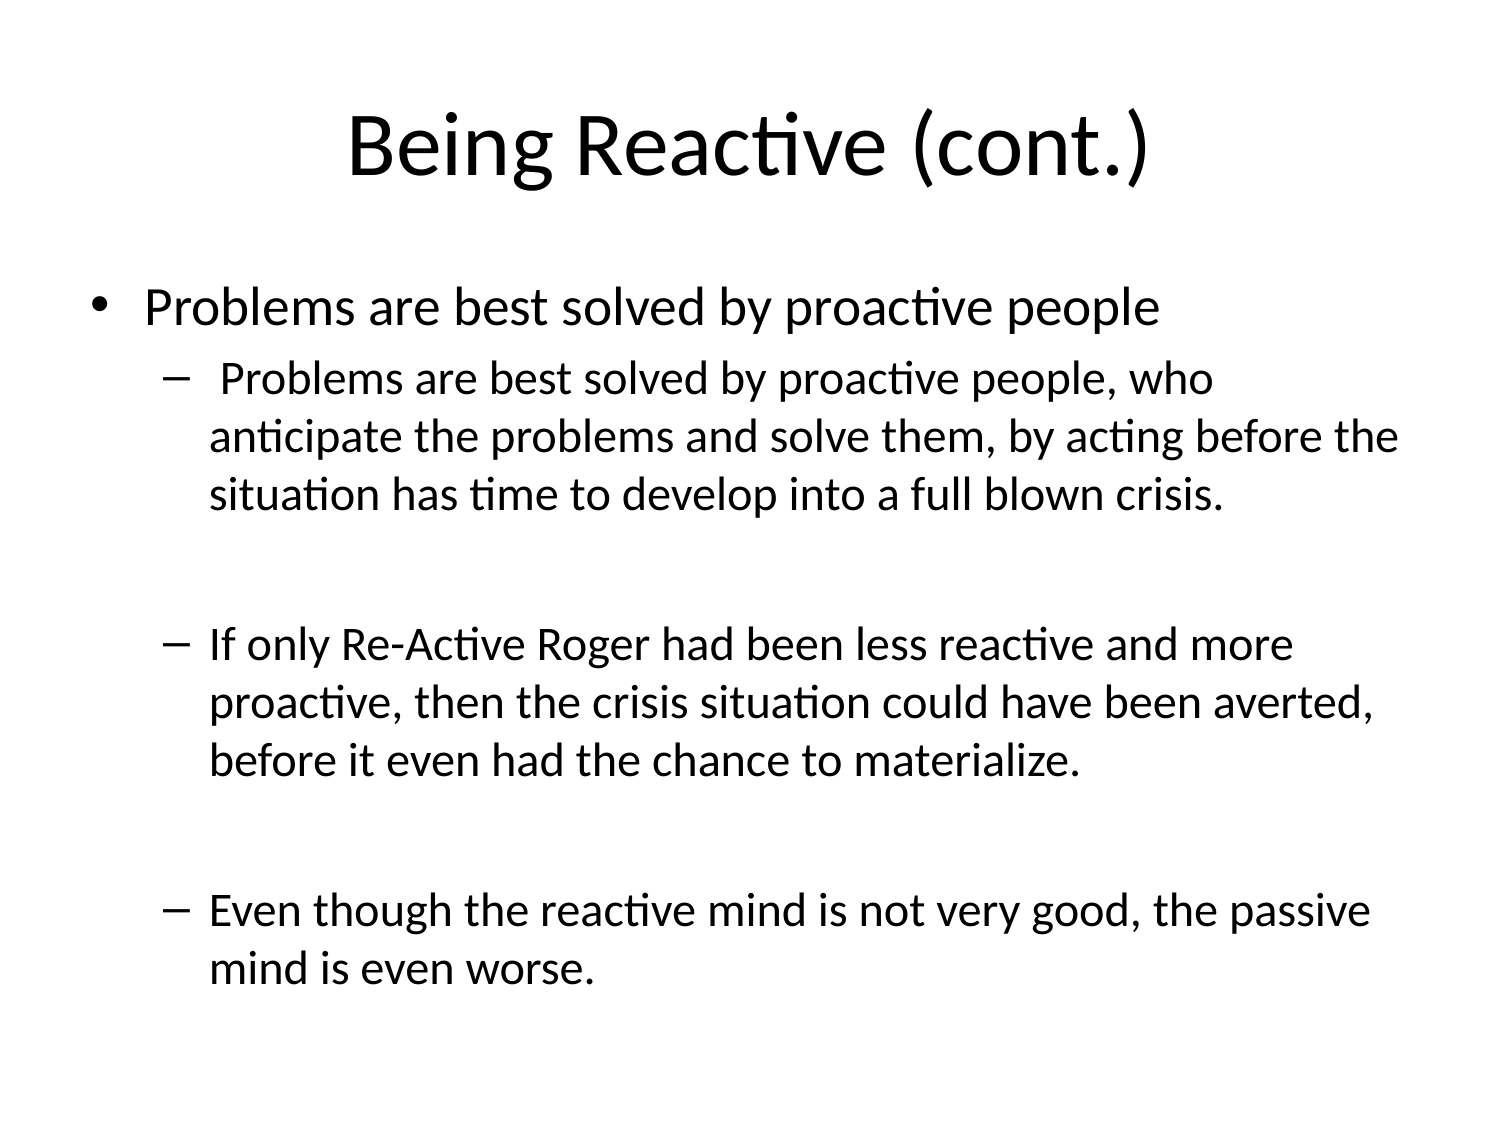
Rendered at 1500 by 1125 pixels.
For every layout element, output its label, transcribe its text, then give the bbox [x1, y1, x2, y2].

title Being Reactive (cont.) [75, 45, 1425, 233]
list Problems are best solved by proactive people Problems are best solved by proactive people, who anticipate the problems and solve them, by acting before the situation has time to develop into a full blown crisis. If only Re-Active Roger had been less reactive and more proactive, then the crisis situation could have been averted, before it even had the chance to materialize. Even though the reactive mind is not very good, the passive mind is even worse. [75, 262, 1425, 1005]
